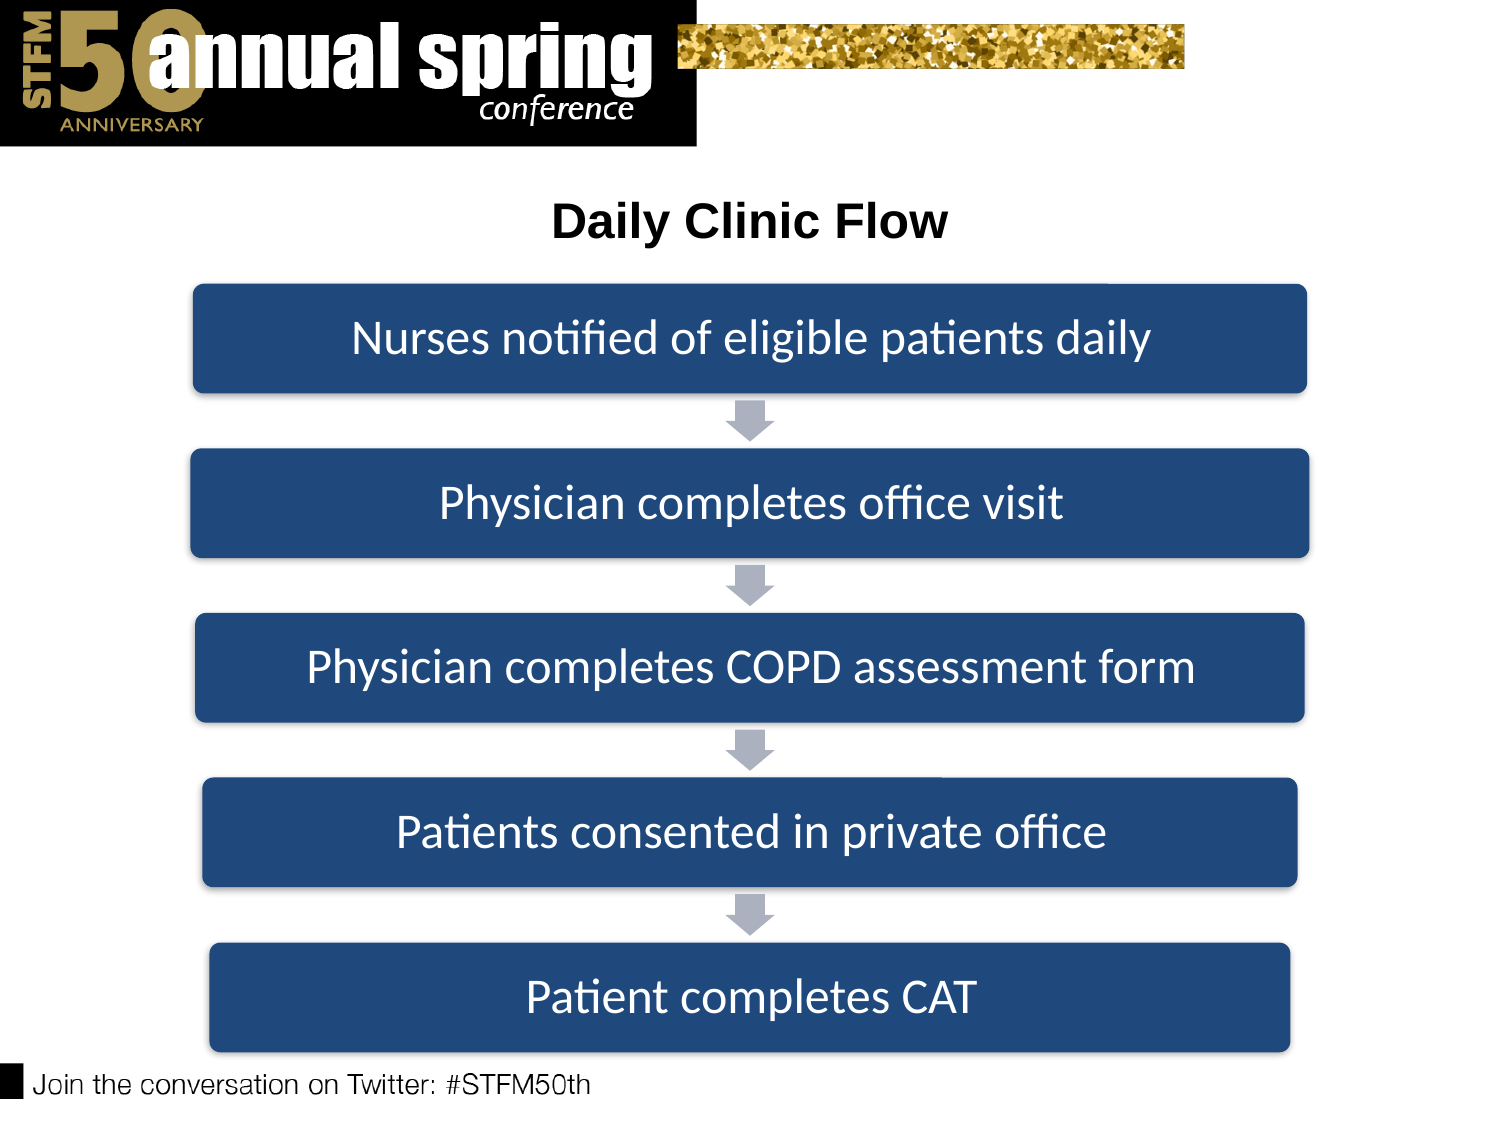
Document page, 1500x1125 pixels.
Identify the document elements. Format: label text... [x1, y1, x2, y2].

title Daily Clinic Flow [75, 154, 1425, 282]
picture [0, 0, 1500, 1125]
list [74, 283, 1426, 1053]
